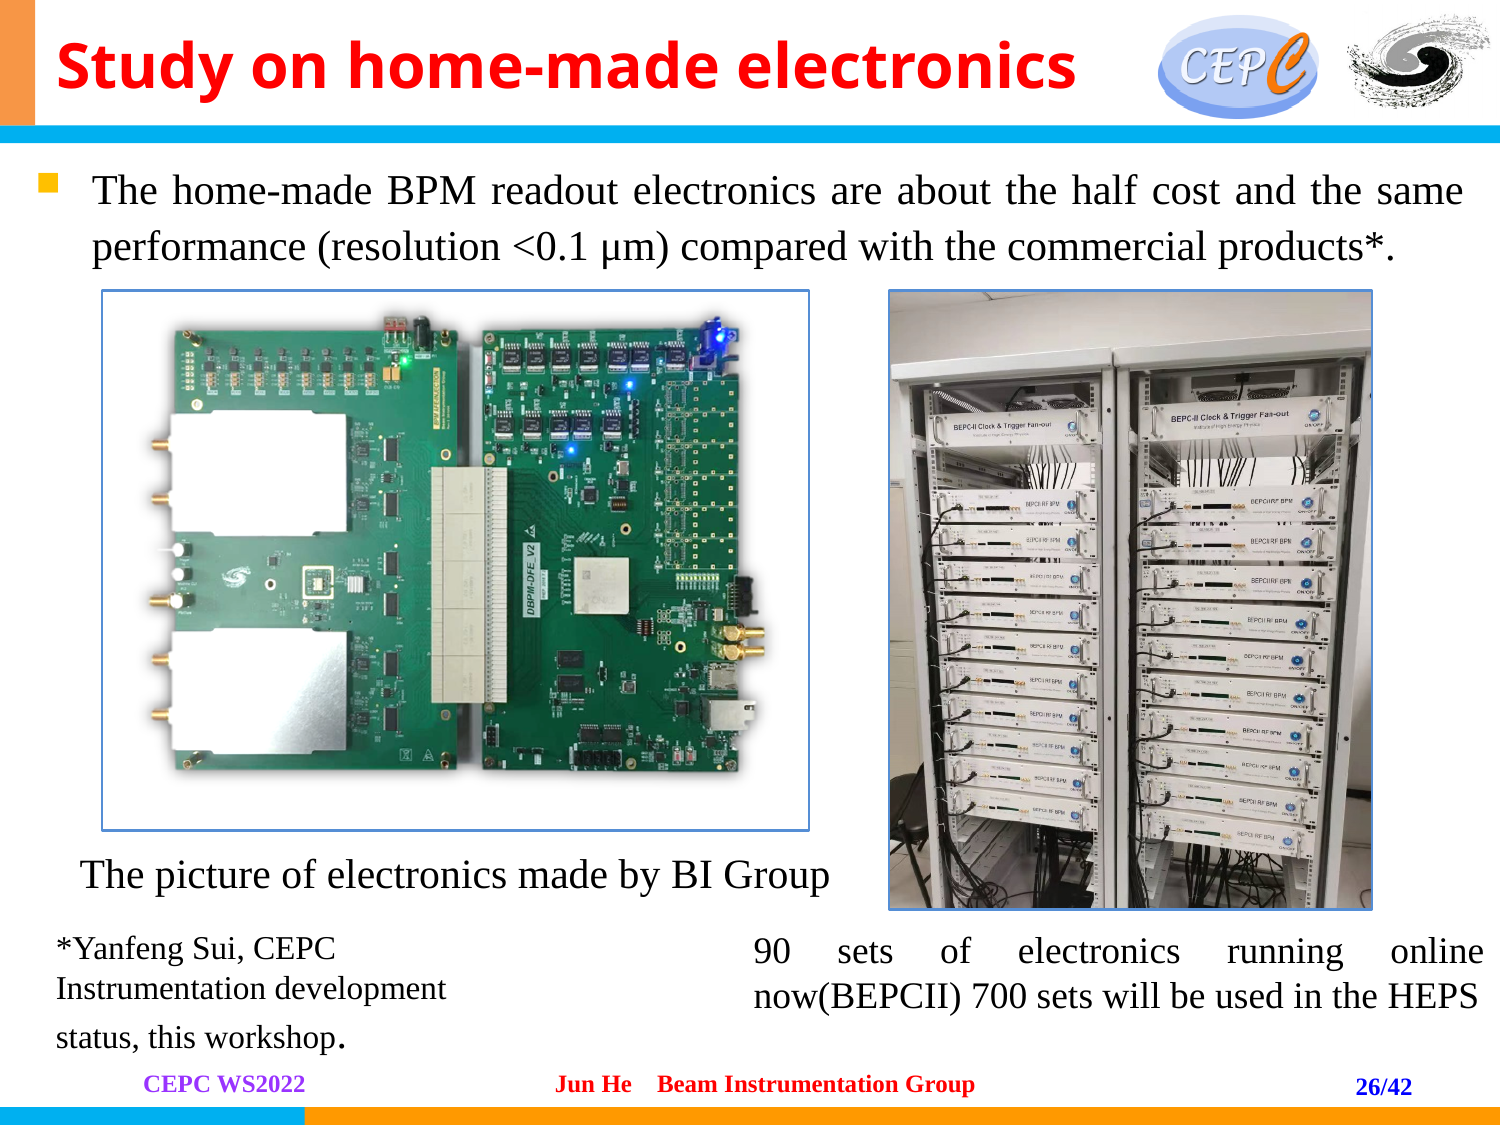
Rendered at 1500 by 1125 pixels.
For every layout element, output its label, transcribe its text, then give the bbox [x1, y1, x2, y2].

text_box *Yanfeng Sui, CEPC Instrumentation development status, this workshop. [41, 919, 550, 1064]
text_box 90 sets of electronics running online now(BEPCII) 700 sets will be used in the HEPS [738, 919, 1500, 1024]
title Study on home-made electronics [41, 4, 1130, 124]
list The home-made BPM readout electronics are about the half cost and the same performance (resolution <0.1 μm) compared with the commercial products*. [20, 149, 1480, 309]
picture [103, 291, 808, 830]
picture [1154, 9, 1322, 124]
text_box The picture of electronics made by BI Group [64, 839, 847, 905]
picture [890, 291, 1371, 909]
picture [1340, 4, 1497, 118]
slide_number 26/42 [1077, 1055, 1428, 1116]
